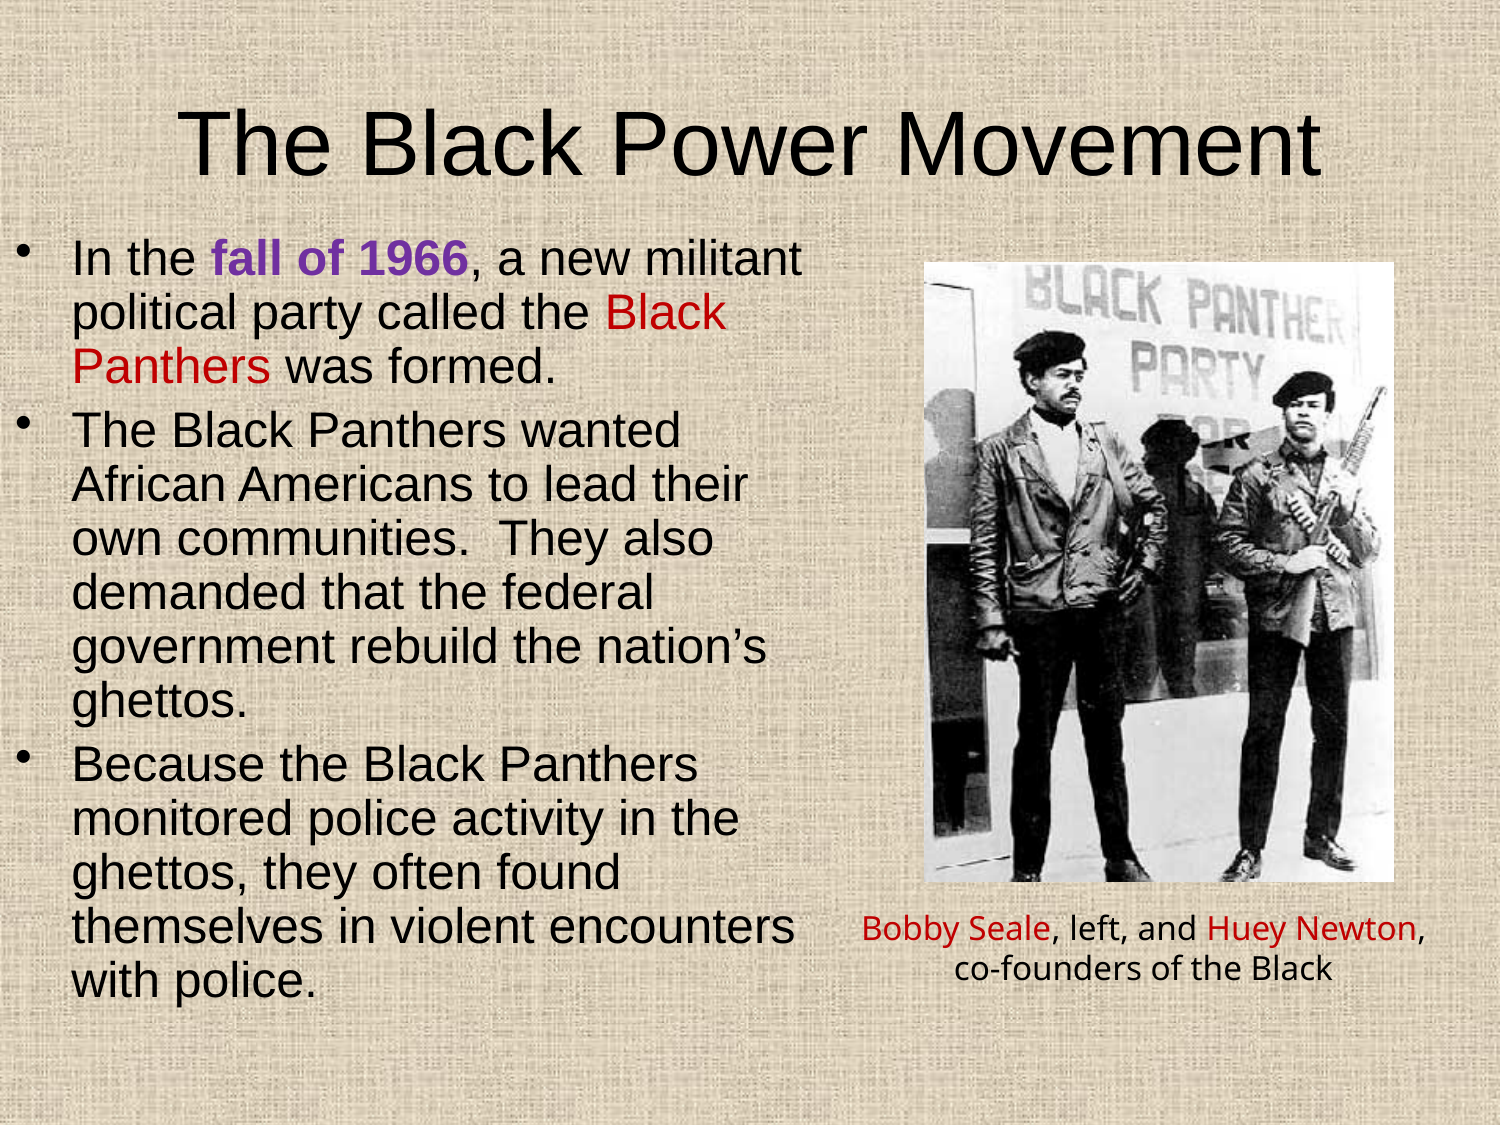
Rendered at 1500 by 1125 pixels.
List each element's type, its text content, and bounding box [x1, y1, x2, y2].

list In the fall of 1966, a new militant political party called the Black Panthers was formed. The Black Panthers wanted African Americans to lead their own communities. They also demanded that the federal government rebuild the nation’s ghettos. Because the Black Panthers monitored police activity in the ghettos, they often found themselves in violent encounters with police. [0, 224, 838, 1088]
picture [0, 0, 1500, 1125]
title The Black Power Movement [75, 45, 1425, 233]
text_box Bobby Seale, left, and Huey Newton, co-founders of the Black [837, 899, 1450, 995]
